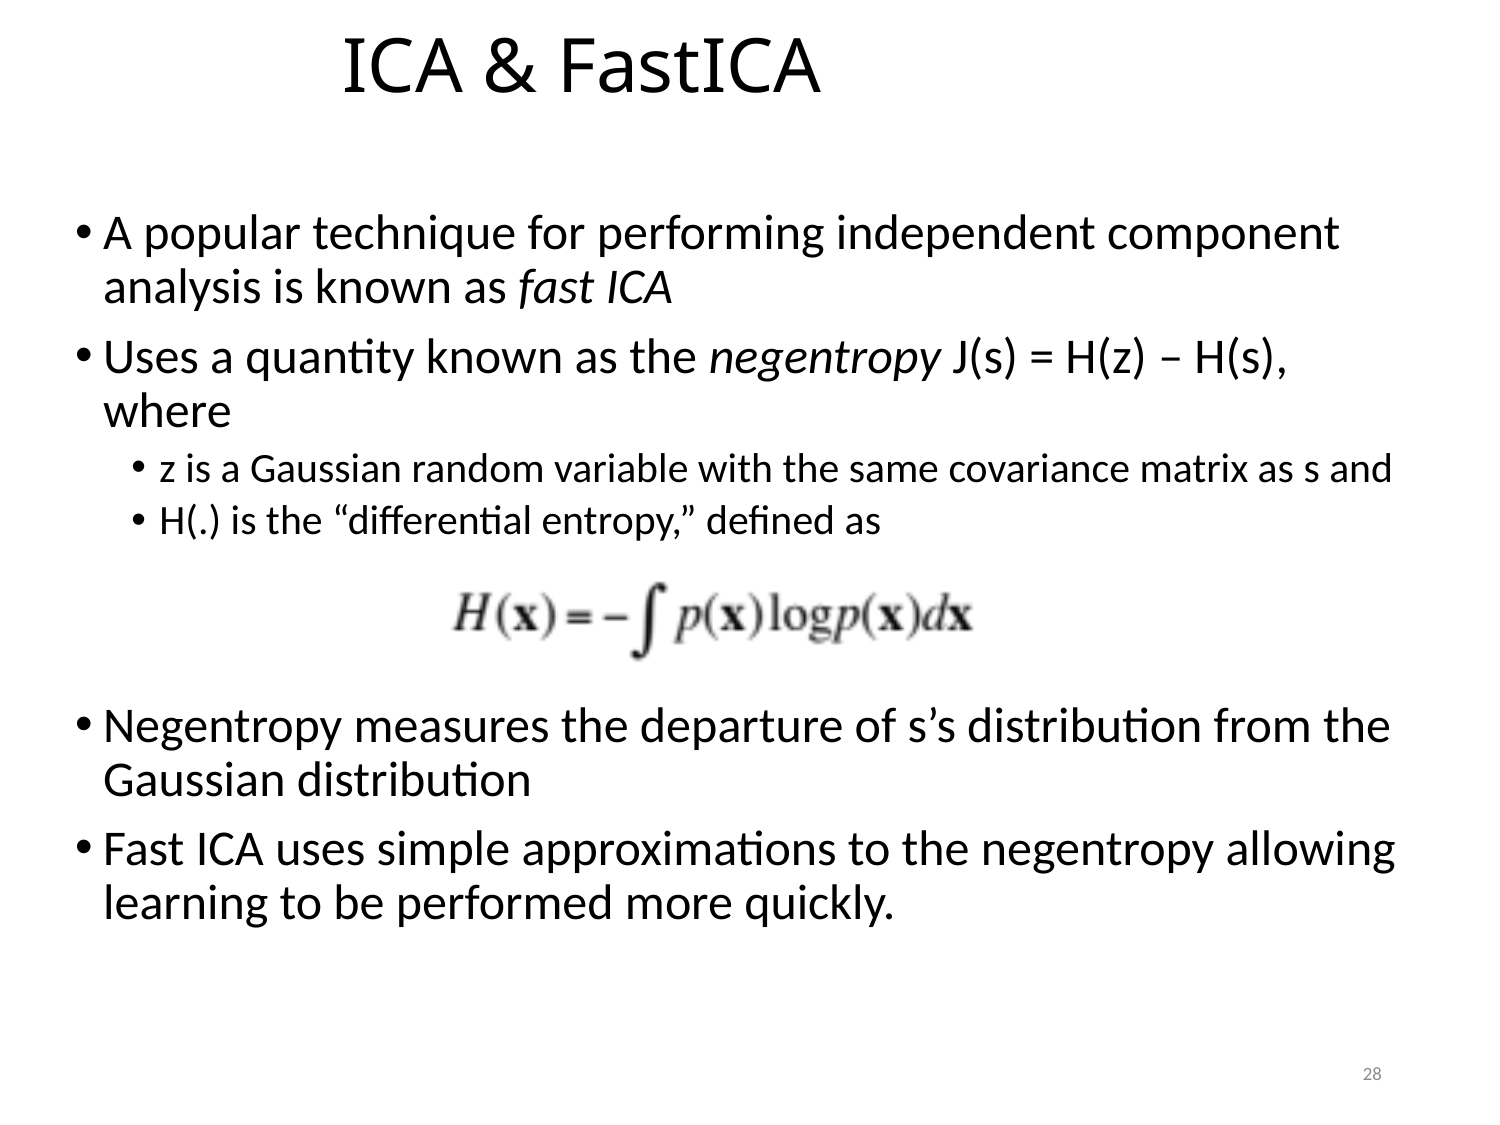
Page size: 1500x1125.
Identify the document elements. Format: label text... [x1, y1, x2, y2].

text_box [446, 570, 980, 663]
title ICA & FastICA [327, 10, 1369, 126]
list A popular technique for performing independent component analysis is known as fast ICA Uses a quantity known as the negentropy J(s) = H(z) – H(s), where z is a Gaussian random variable with the same covariance matrix as s and H(.) is the “differential entropy,” defined as Negentropy measures the departure of s’s distribution from the Gaussian distribution Fast ICA uses simple approximations to the negentropy allowing learning to be performed more quickly. [60, 199, 1435, 1014]
slide_number 28 [1059, 1042, 1397, 1103]
